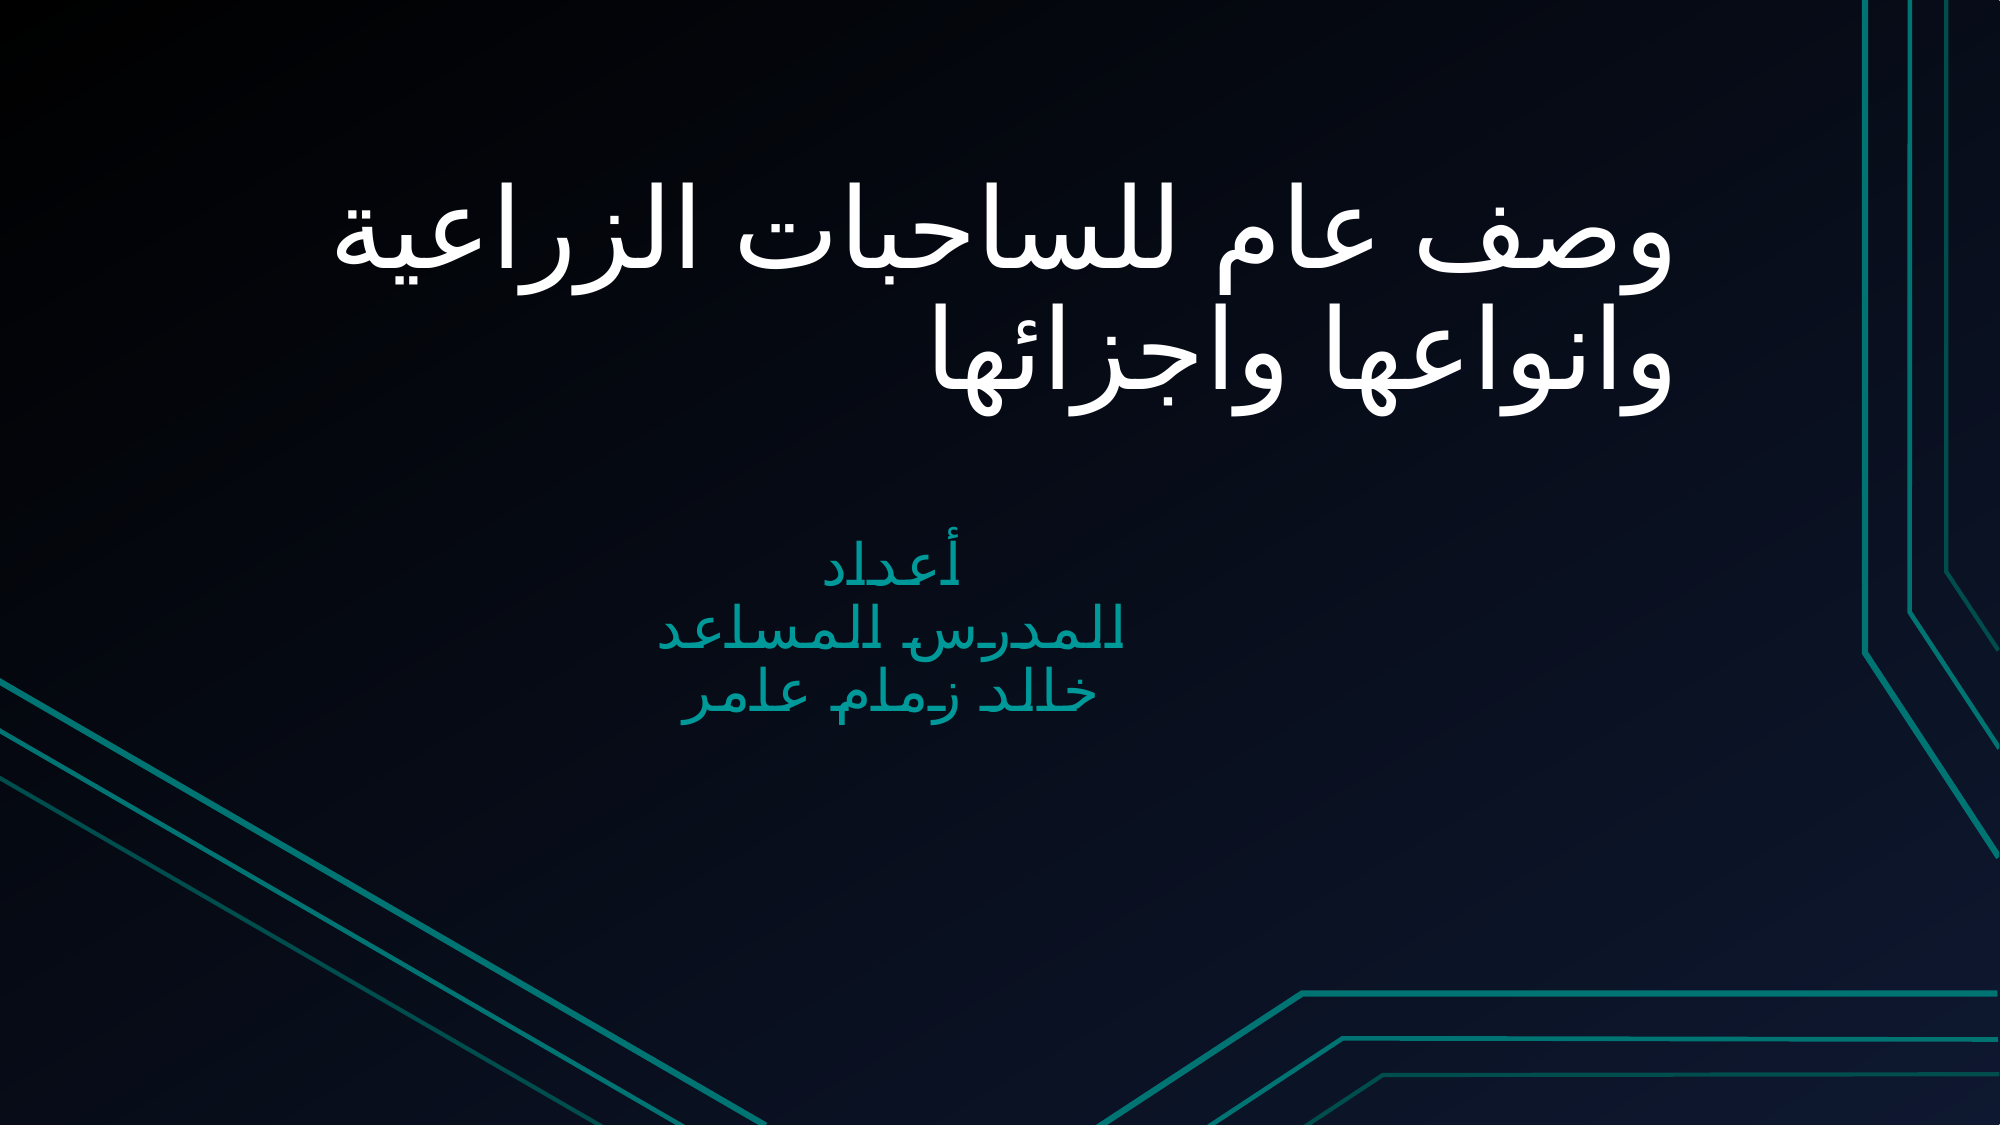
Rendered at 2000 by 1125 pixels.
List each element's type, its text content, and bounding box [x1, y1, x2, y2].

subtitle أعداد المدرس المساعد خالد زمام عامر [174, 525, 1608, 813]
title وصف عام للساحبات الزراعية وانواعها واجزائها [266, 95, 1700, 424]
